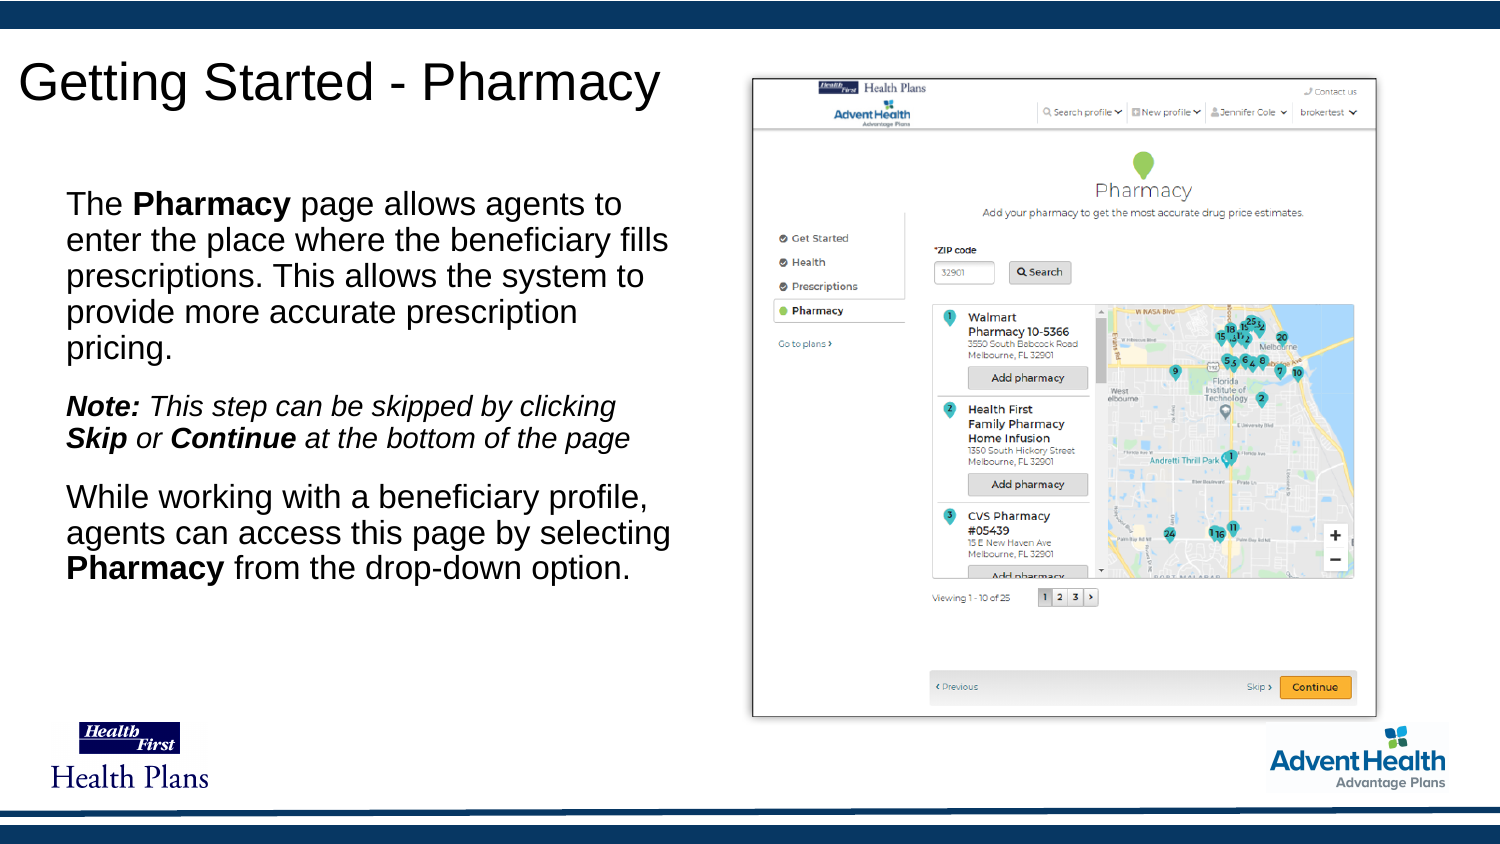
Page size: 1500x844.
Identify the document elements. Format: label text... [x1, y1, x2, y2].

title Getting Started - Pharmacy [3, 32, 1401, 127]
text_box The Pharmacy page allows agents to enter the place where the beneficiary fills prescriptions. This allows the system to provide more accurate prescription pricing. Note: This step can be skipped by clicking Skip or Continue at the bottom of the page While working with a beneficiary profile, agents can access this page by selecting Pharmacy from the drop-down option. [51, 172, 702, 664]
picture [751, 77, 1377, 717]
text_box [0, 809, 1500, 814]
text_box [0, 823, 1500, 844]
picture [50, 722, 208, 788]
picture [1265, 722, 1450, 793]
text_box [0, 0, 1500, 30]
